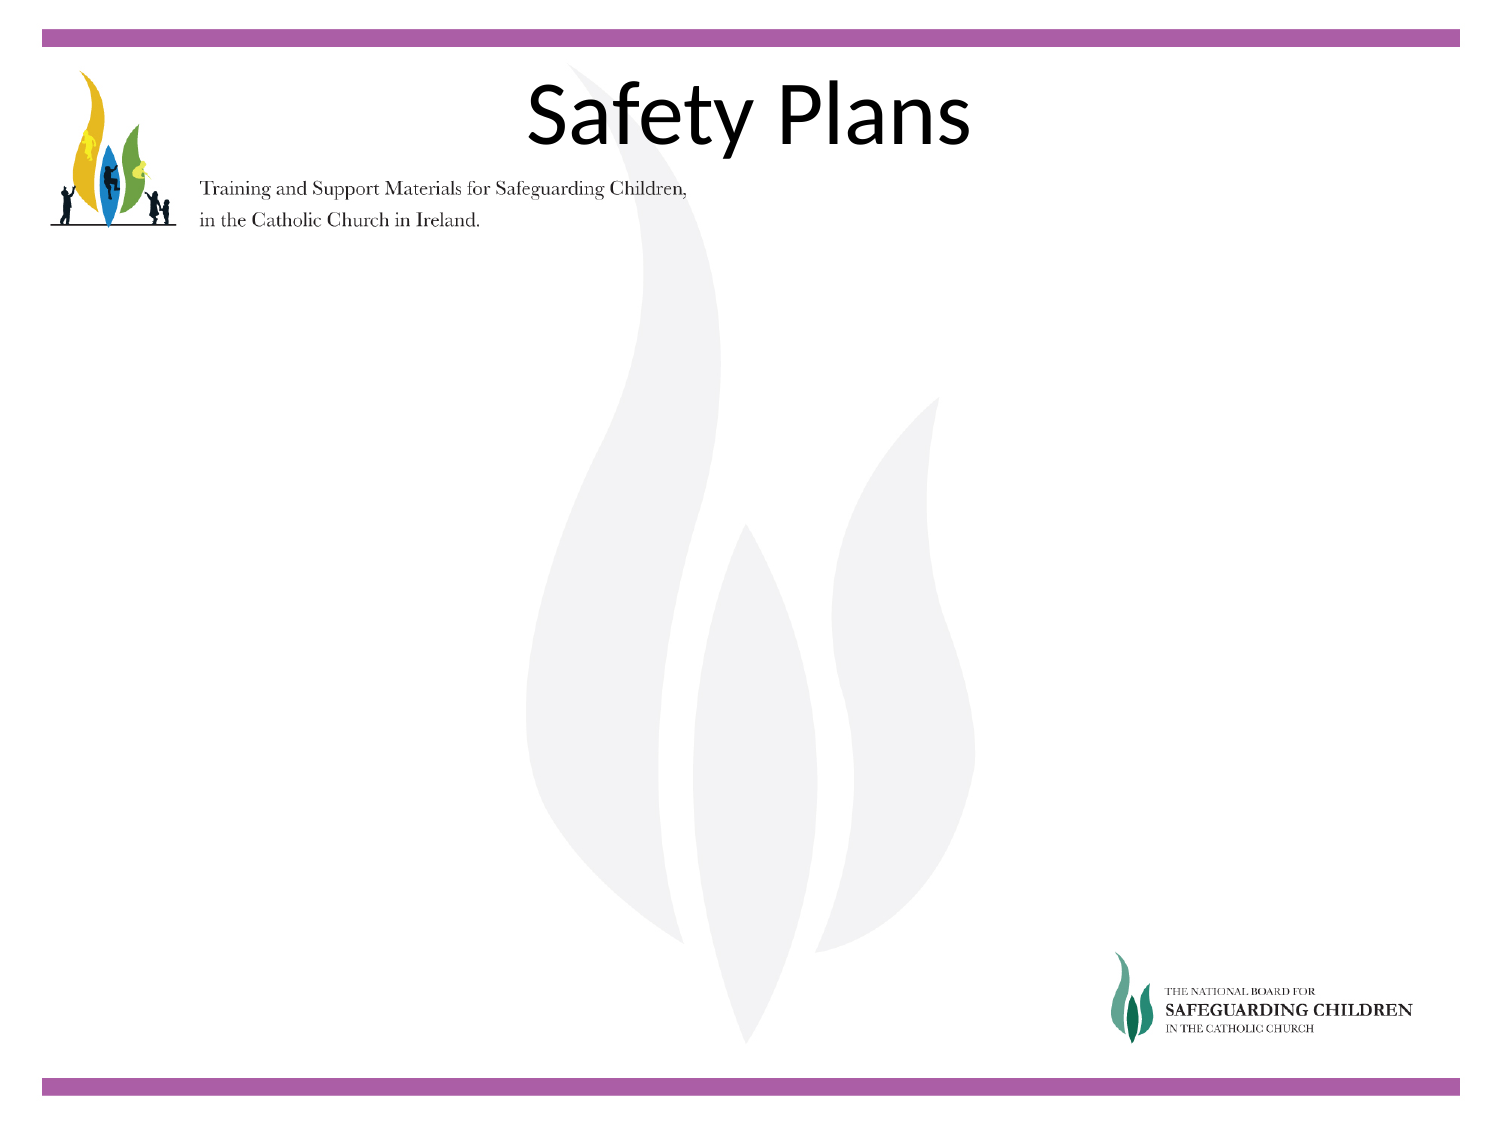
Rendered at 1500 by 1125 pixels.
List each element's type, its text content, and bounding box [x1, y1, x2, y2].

picture [0, 0, 1500, 1125]
title Safety Plans [75, 45, 1425, 233]
